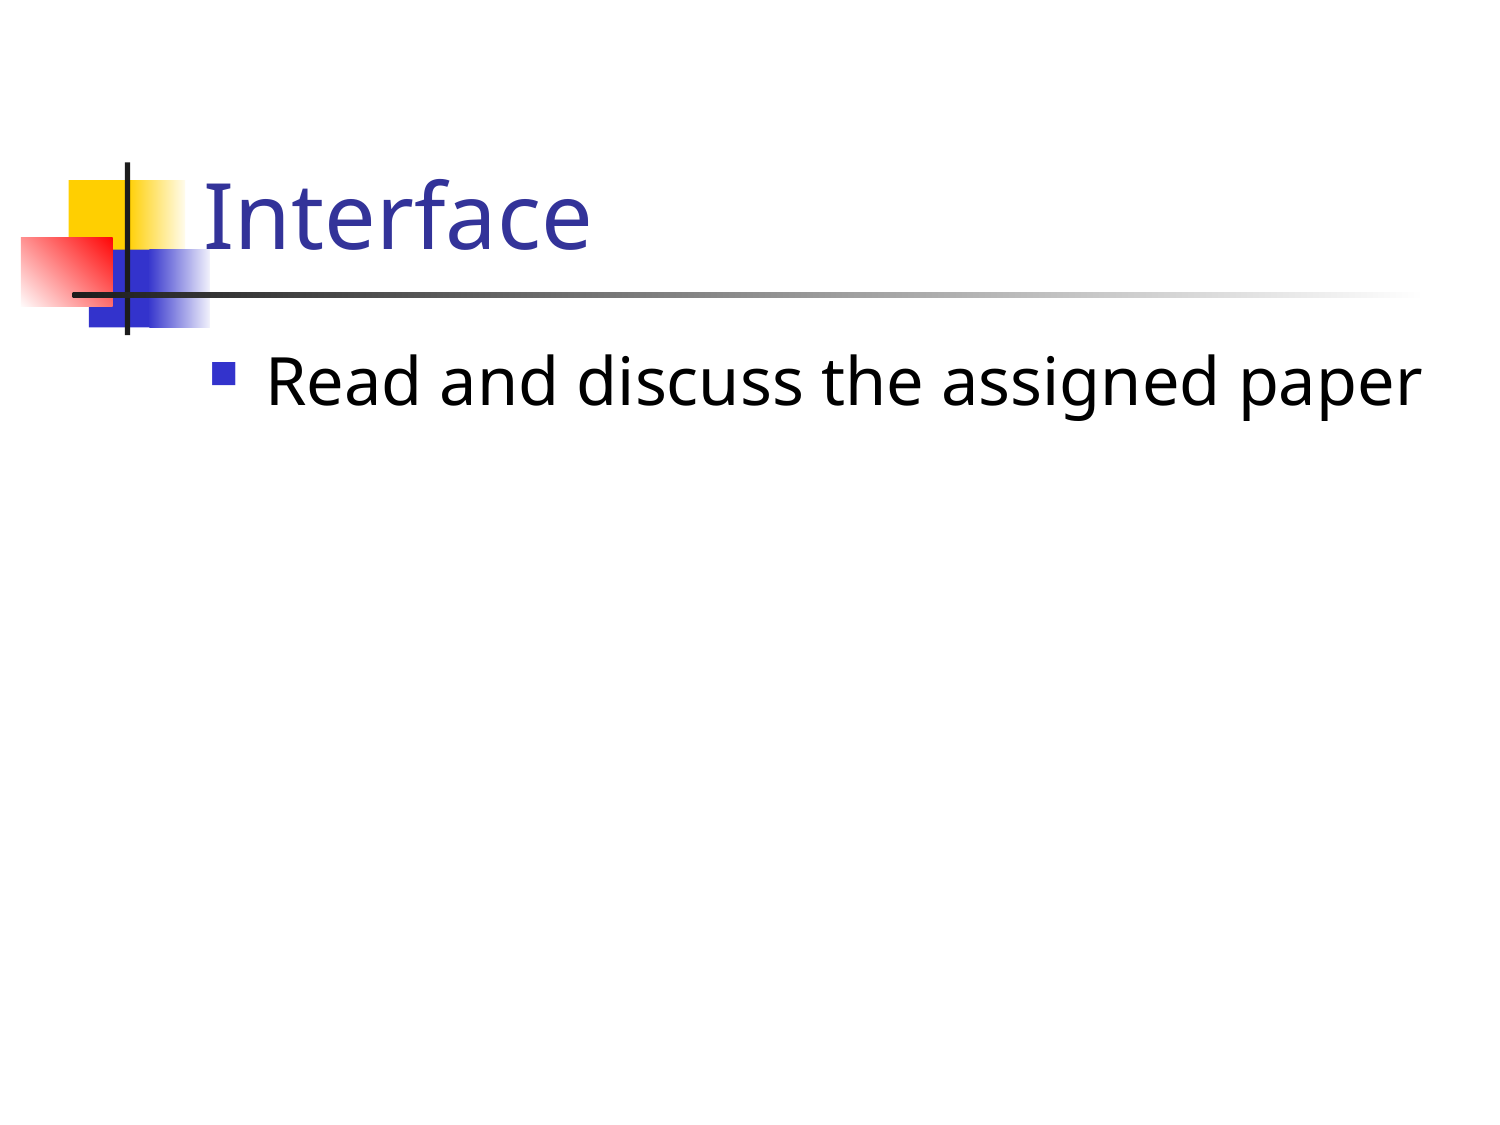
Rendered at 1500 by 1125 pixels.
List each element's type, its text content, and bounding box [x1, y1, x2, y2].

title Interface [188, 35, 1468, 275]
list Read and discuss the assigned paper [193, 331, 1469, 1006]
